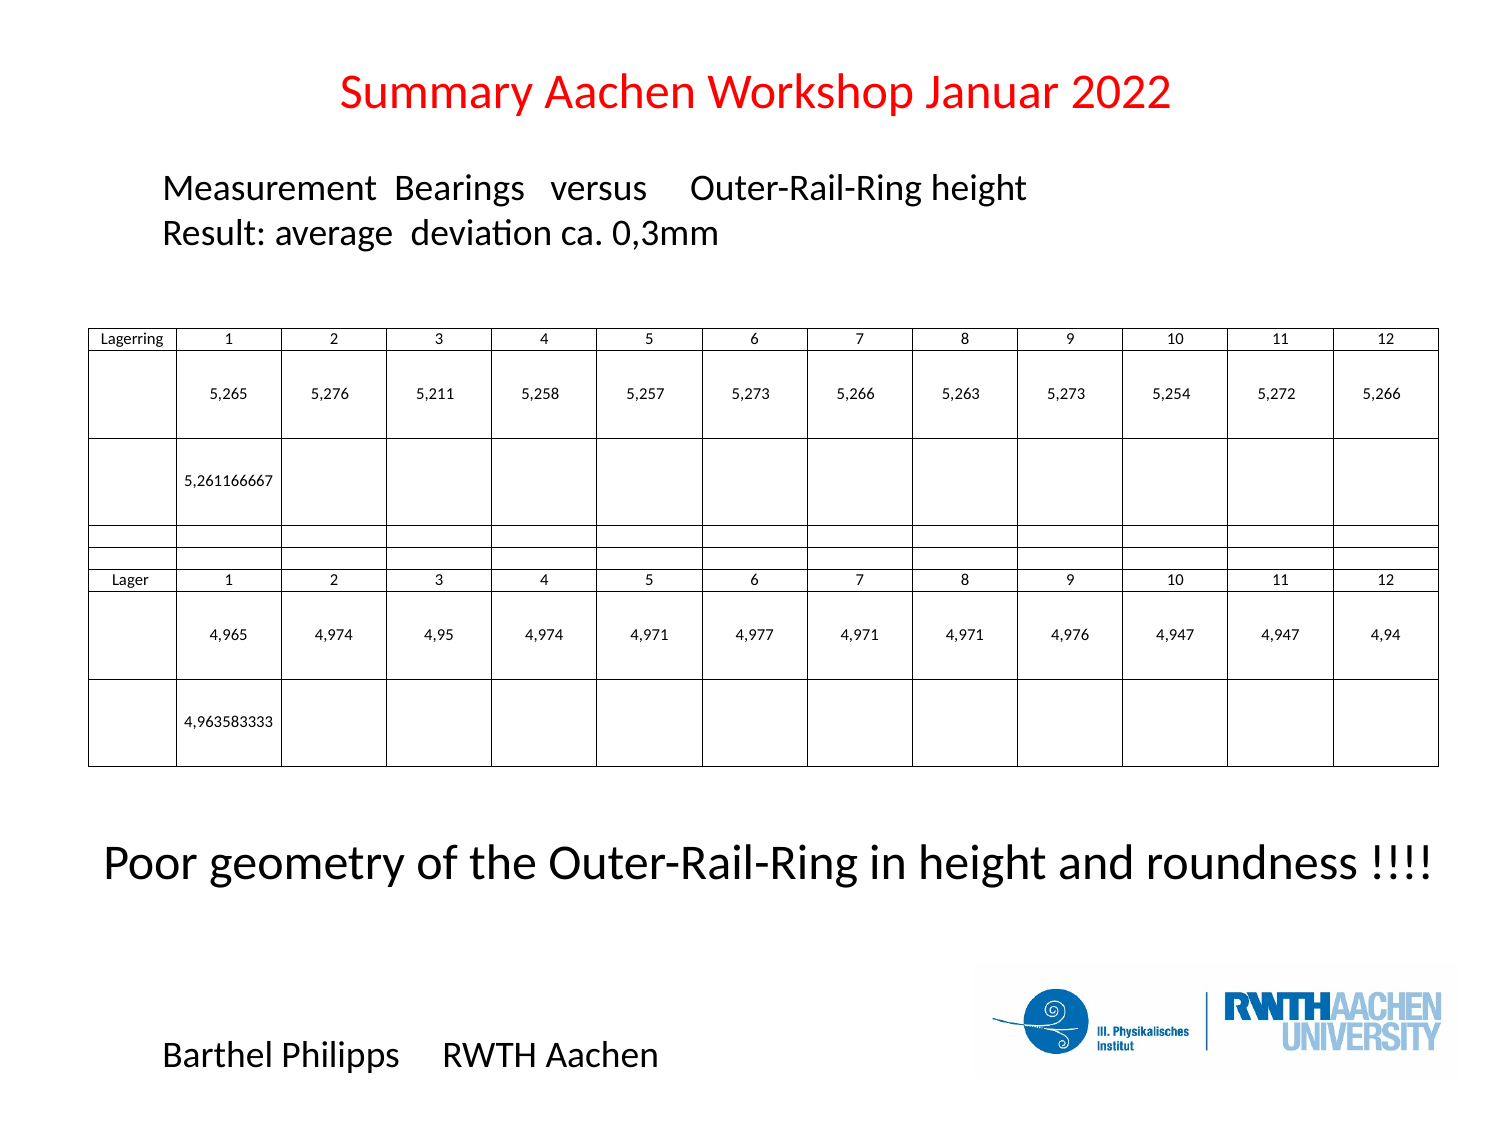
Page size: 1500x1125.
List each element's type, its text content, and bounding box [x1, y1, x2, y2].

table_cell 4,94 [1334, 592, 1438, 679]
table_cell [387, 526, 491, 547]
table_cell 5,258 [492, 351, 596, 438]
table_cell 5,276 [282, 351, 386, 438]
text_box Measurement Bearings versus Outer-Rail-Ring height Result: average deviation ca. 0,3mm [147, 155, 1235, 261]
text_box Summary Aachen Workshop Januar 2022 [135, 42, 1376, 150]
table_cell [282, 548, 386, 569]
table_cell 5,273 [1018, 351, 1122, 438]
table_cell 3 [387, 570, 491, 591]
table_cell 5,272 [1228, 351, 1333, 438]
table_cell [492, 526, 596, 547]
table_cell 5,266 [808, 351, 912, 438]
table_cell [913, 439, 1017, 525]
table_header 6 [703, 329, 807, 350]
picture [974, 963, 1459, 1080]
text_box Barthel Philipps RWTH Aachen [147, 1023, 970, 1083]
table_cell 4,971 [808, 592, 912, 679]
table_header 8 [913, 329, 1017, 350]
table_cell [913, 548, 1017, 569]
table_cell 6 [703, 570, 807, 591]
table_header 10 [1123, 329, 1227, 350]
table_header 4 [492, 329, 596, 350]
table_cell 5,265 [177, 351, 281, 438]
table_cell 5,211 [387, 351, 491, 438]
table_cell [597, 526, 702, 547]
table_cell [597, 548, 702, 569]
table_cell 5,254 [1123, 351, 1227, 438]
table_cell 4 [492, 570, 596, 591]
table_cell [597, 680, 702, 766]
table_cell 5,273 [703, 351, 807, 438]
table_cell [808, 548, 912, 569]
table_cell 5,261166667 [177, 439, 281, 525]
table_cell [1018, 548, 1122, 569]
table_cell 5,263 [913, 351, 1017, 438]
table_cell 5,257 [597, 351, 702, 438]
table_cell 4,965 [177, 592, 281, 679]
table_cell [1334, 439, 1438, 525]
table_cell [492, 439, 596, 525]
table_cell [1334, 548, 1438, 569]
text_box Poor geometry of the Outer-Rail-Ring in height and roundness !!!! [88, 822, 1459, 897]
table_cell [1228, 439, 1333, 525]
table_cell 4,971 [597, 592, 702, 679]
table_cell [492, 548, 596, 569]
table_cell Lager [89, 570, 176, 591]
table_cell [1123, 439, 1227, 525]
table_cell [597, 439, 702, 525]
table_cell 5,266 [1334, 351, 1438, 438]
table_cell [89, 548, 176, 569]
table_cell [177, 526, 281, 547]
table_cell 4,963583333 [177, 680, 281, 766]
table_cell [387, 680, 491, 766]
table_cell [1123, 526, 1227, 547]
table_cell [177, 548, 281, 569]
table_cell [1334, 680, 1438, 766]
table_cell [808, 526, 912, 547]
table_cell 7 [808, 570, 912, 591]
table_cell 1 [177, 570, 281, 591]
table_cell [387, 548, 491, 569]
table_header 12 [1334, 329, 1438, 350]
table_header 5 [597, 329, 702, 350]
table_cell [1018, 680, 1122, 766]
table_cell [913, 680, 1017, 766]
table_header 3 [387, 329, 491, 350]
table_header 11 [1228, 329, 1333, 350]
table_cell [1018, 439, 1122, 525]
table_header 2 [282, 329, 386, 350]
table_cell 4,947 [1228, 592, 1333, 679]
table_cell 10 [1123, 570, 1227, 591]
table_cell [89, 439, 176, 525]
table_cell [703, 439, 807, 525]
table_cell 4,947 [1123, 592, 1227, 679]
table_cell [1123, 680, 1227, 766]
table_cell [1228, 526, 1333, 547]
table_cell [89, 680, 176, 766]
table_cell [808, 439, 912, 525]
table_cell [1334, 526, 1438, 547]
table_cell [703, 548, 807, 569]
table_cell [913, 526, 1017, 547]
table_cell 4,976 [1018, 592, 1122, 679]
table_cell 8 [913, 570, 1017, 591]
table_cell [387, 439, 491, 525]
table_cell 4,971 [913, 592, 1017, 679]
table_cell [282, 439, 386, 525]
table_cell 11 [1228, 570, 1333, 591]
table_cell 5 [597, 570, 702, 591]
table_header 9 [1018, 329, 1122, 350]
table_header Lagerring [89, 329, 176, 350]
table_cell [89, 592, 176, 679]
table_cell 4,974 [282, 592, 386, 679]
table_cell [1123, 548, 1227, 569]
table_header 1 [177, 329, 281, 350]
table_cell [89, 351, 176, 438]
table_cell 2 [282, 570, 386, 591]
table_cell [282, 680, 386, 766]
table_cell [808, 680, 912, 766]
table_cell 4,974 [492, 592, 596, 679]
table_cell 4,95 [387, 592, 491, 679]
table_cell [282, 526, 386, 547]
table_cell [89, 526, 176, 547]
table_cell [492, 680, 596, 766]
table_cell [1228, 548, 1333, 569]
table_header 7 [808, 329, 912, 350]
table_cell [703, 526, 807, 547]
table_cell 9 [1018, 570, 1122, 591]
table_cell 12 [1334, 570, 1438, 591]
table_cell [1228, 680, 1333, 766]
table_cell [703, 680, 807, 766]
table_cell [1018, 526, 1122, 547]
table_cell 4,977 [703, 592, 807, 679]
